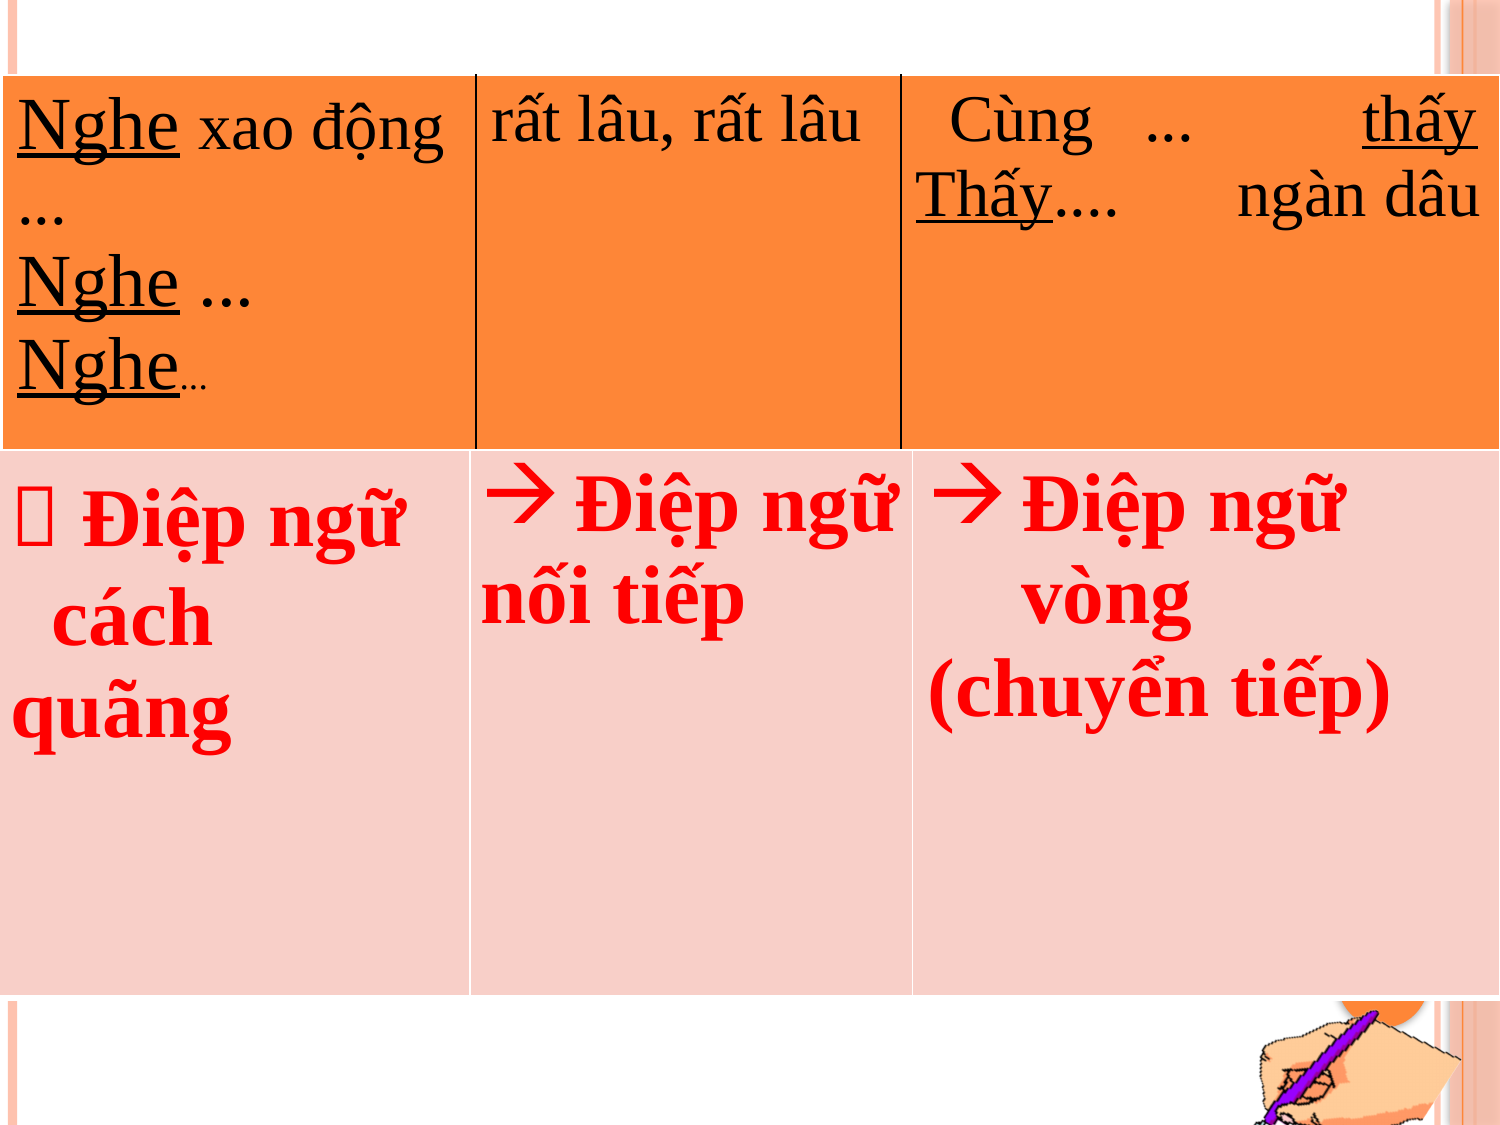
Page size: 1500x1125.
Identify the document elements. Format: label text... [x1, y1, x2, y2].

table_header Nghe xao động ... Nghe ... Nghe... [3, 76, 475, 449]
table_header Điệp ngữ nối tiếp [471, 451, 912, 995]
table_header rất lâu, rất lâu [477, 76, 900, 449]
table_header Cùng ... thấy Thấy.... ngàn dâu [902, 76, 1499, 449]
table_header Điệp ngữ vòng (chuyển tiếp) [913, 451, 1499, 995]
picture [1208, 977, 1473, 1125]
table_header  Điệp ngữ cách quãng [0, 451, 469, 995]
